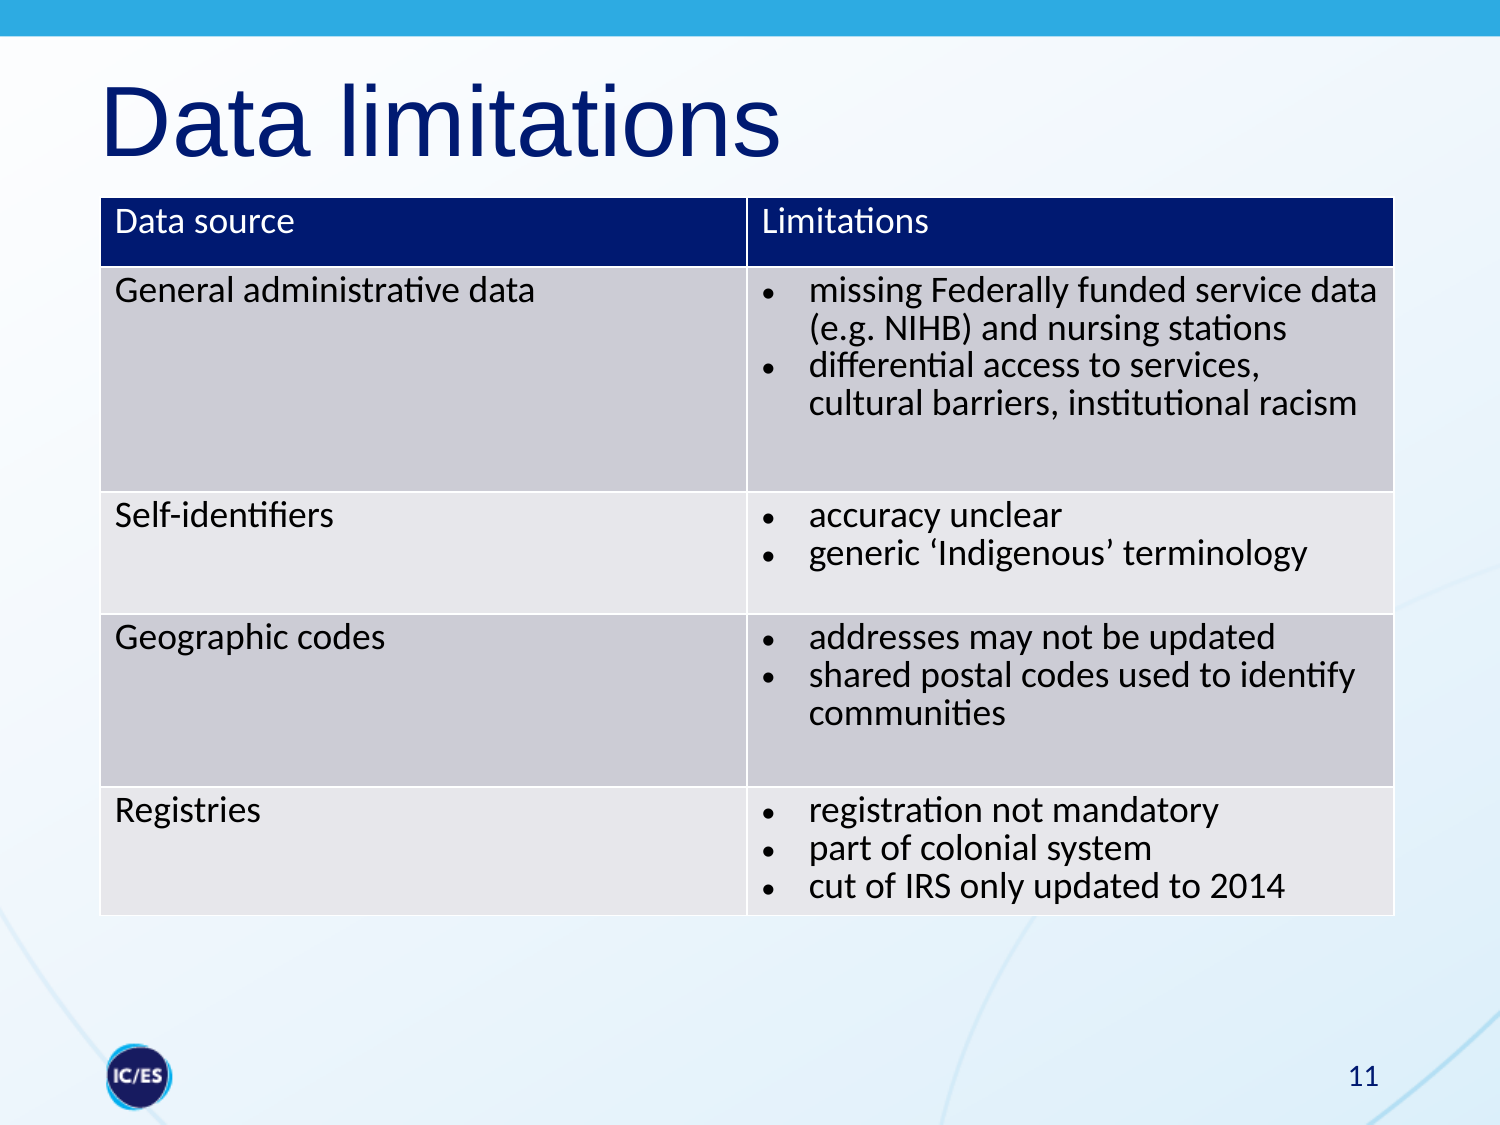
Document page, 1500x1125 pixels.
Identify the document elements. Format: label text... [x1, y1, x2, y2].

table_cell missing Federally funded service data (e.g. NIHB) and nursing stations differential access to services, cultural barriers, institutional racism [748, 268, 1393, 491]
title Data limitations [99, 33, 1394, 178]
table_header Data source [101, 198, 746, 266]
slide_number 11 [1056, 1047, 1394, 1108]
table_cell Geographic codes [101, 615, 746, 786]
table_cell accuracy unclear generic ‘Indigenous’ terminology [748, 493, 1393, 613]
picture [0, 0, 1500, 1125]
table_cell addresses may not be updated shared postal codes used to identify communities [748, 615, 1393, 786]
table_cell Self-identifiers [101, 493, 746, 613]
table_header Limitations [748, 198, 1393, 266]
table_cell Registries [101, 788, 746, 915]
table_cell General administrative data [101, 268, 746, 491]
table_cell registration not mandatory part of colonial system cut of IRS only updated to 2014 [748, 788, 1393, 915]
